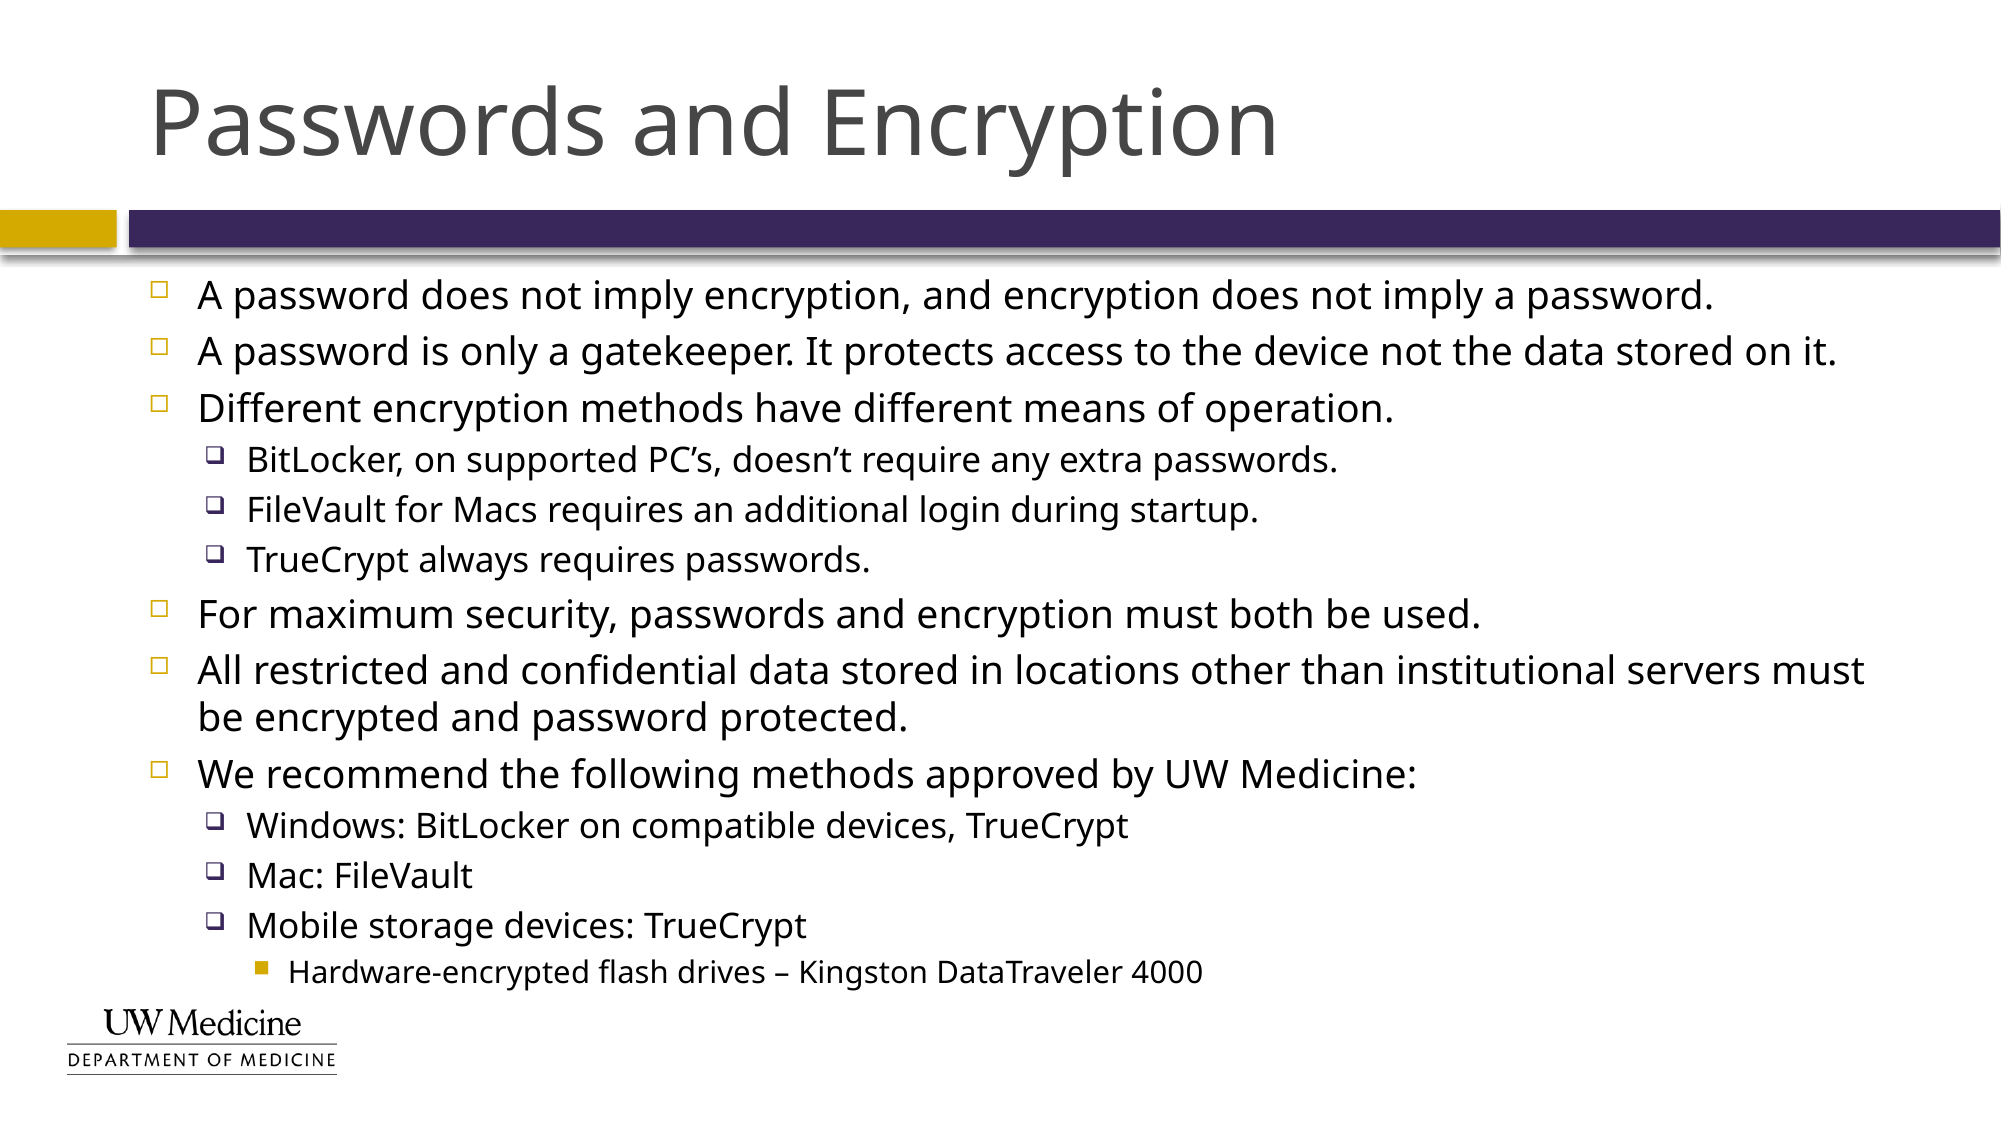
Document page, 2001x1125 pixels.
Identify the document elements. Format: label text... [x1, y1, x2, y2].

title Passwords and Encryption [133, 37, 1918, 200]
picture [67, 1009, 337, 1075]
list A password does not imply encryption, and encryption does not imply a password. A password is only a gatekeeper. It protects access to the device not the data stored on it. Different encryption methods have different means of operation. BitLocker, on supported PC’s, doesn’t require any extra passwords. FileVault for Macs requires an additional login during startup. TrueCrypt always requires passwords. For maximum security, passwords and encryption must both be used. All restricted and confidential data stored in locations other than institutional servers must be encrypted and password protected. We recommend the following methods approved by UW Medicine: Windows: BitLocker on compatible devices, TrueCrypt Mac: FileVault Mobile storage devices: TrueCrypt Hardware-encrypted flash drives – Kingston DataTraveler 4000 [133, 262, 1918, 1000]
